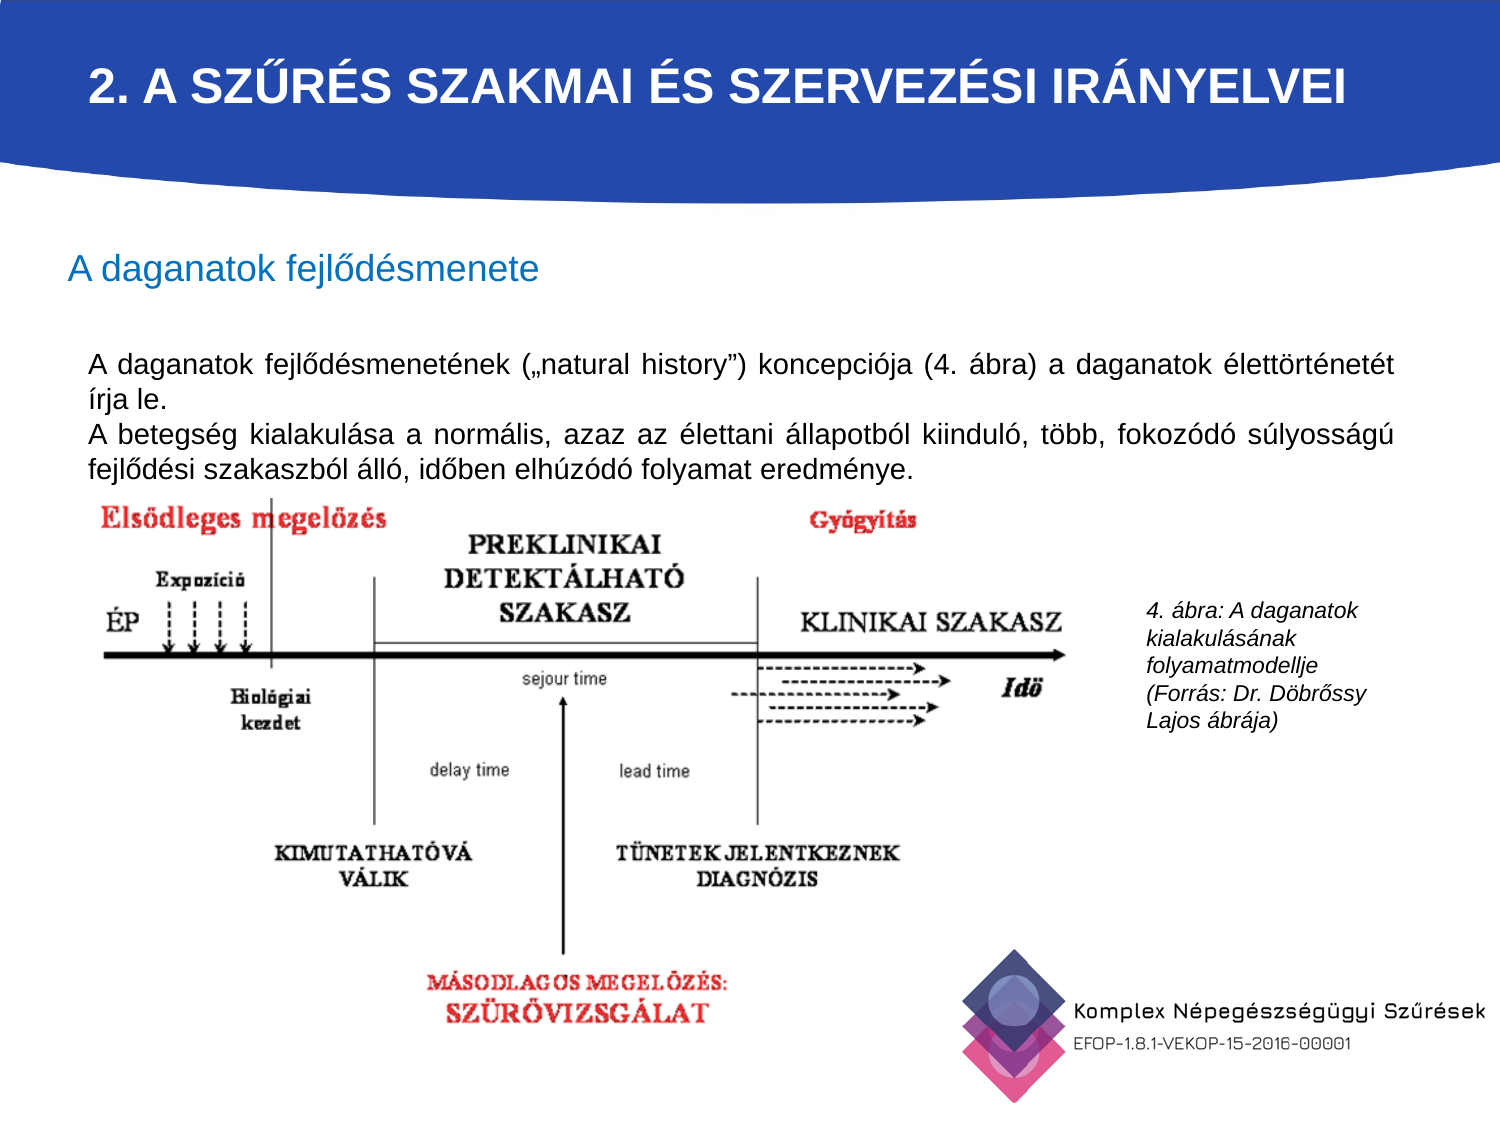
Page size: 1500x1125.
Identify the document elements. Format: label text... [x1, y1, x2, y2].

picture [0, 0, 1500, 1125]
title 2. A SZŰRÉS SZAKMAI ÉS SZERVEZÉSI IRÁNYELVEI [73, 42, 1400, 185]
text_box A daganatok fejlődésmenetének („natural history”) koncepciója (4. ábra) a daganatok élettörténetét írja le. A betegség kialakulása a normális, azaz az élettani állapotból kiinduló, több, fokozódó súlyosságú fejlődési szakaszból álló, időben elhúzódó folyamat eredménye. [73, 338, 1412, 493]
text_box A daganatok fejlődésmenete [53, 236, 1247, 297]
text_box 4. ábra: A daganatok kialakulásának folyamatmodellje (Forrás: Dr. Döbrőssy Lajos ábrája) [1131, 588, 1427, 786]
